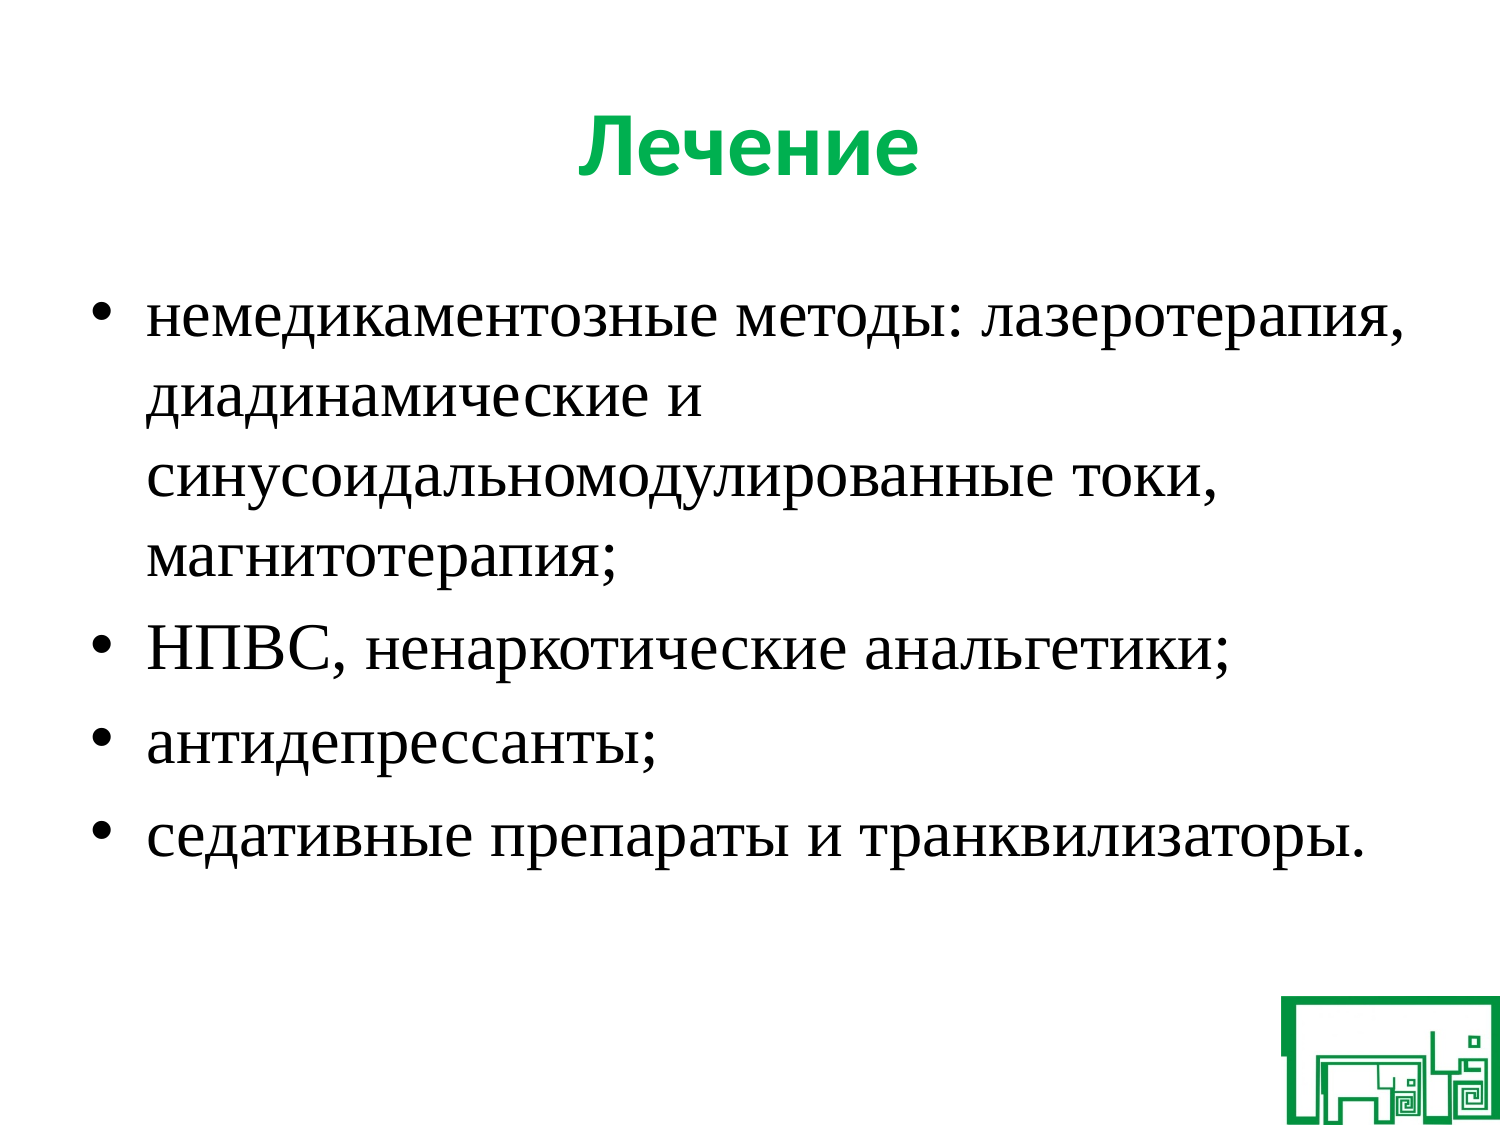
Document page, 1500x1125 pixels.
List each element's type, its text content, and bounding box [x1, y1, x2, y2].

list немедикаментозные методы: лазеротерапия, диадинамические и синусоидальномодулированные токи, магнитотерапия; НПВС, ненаркотические анальгетики; антидепрессанты; седативные препараты и транквилизаторы. [75, 262, 1425, 1005]
title Лечение [75, 45, 1425, 233]
picture [1281, 995, 1500, 1125]
